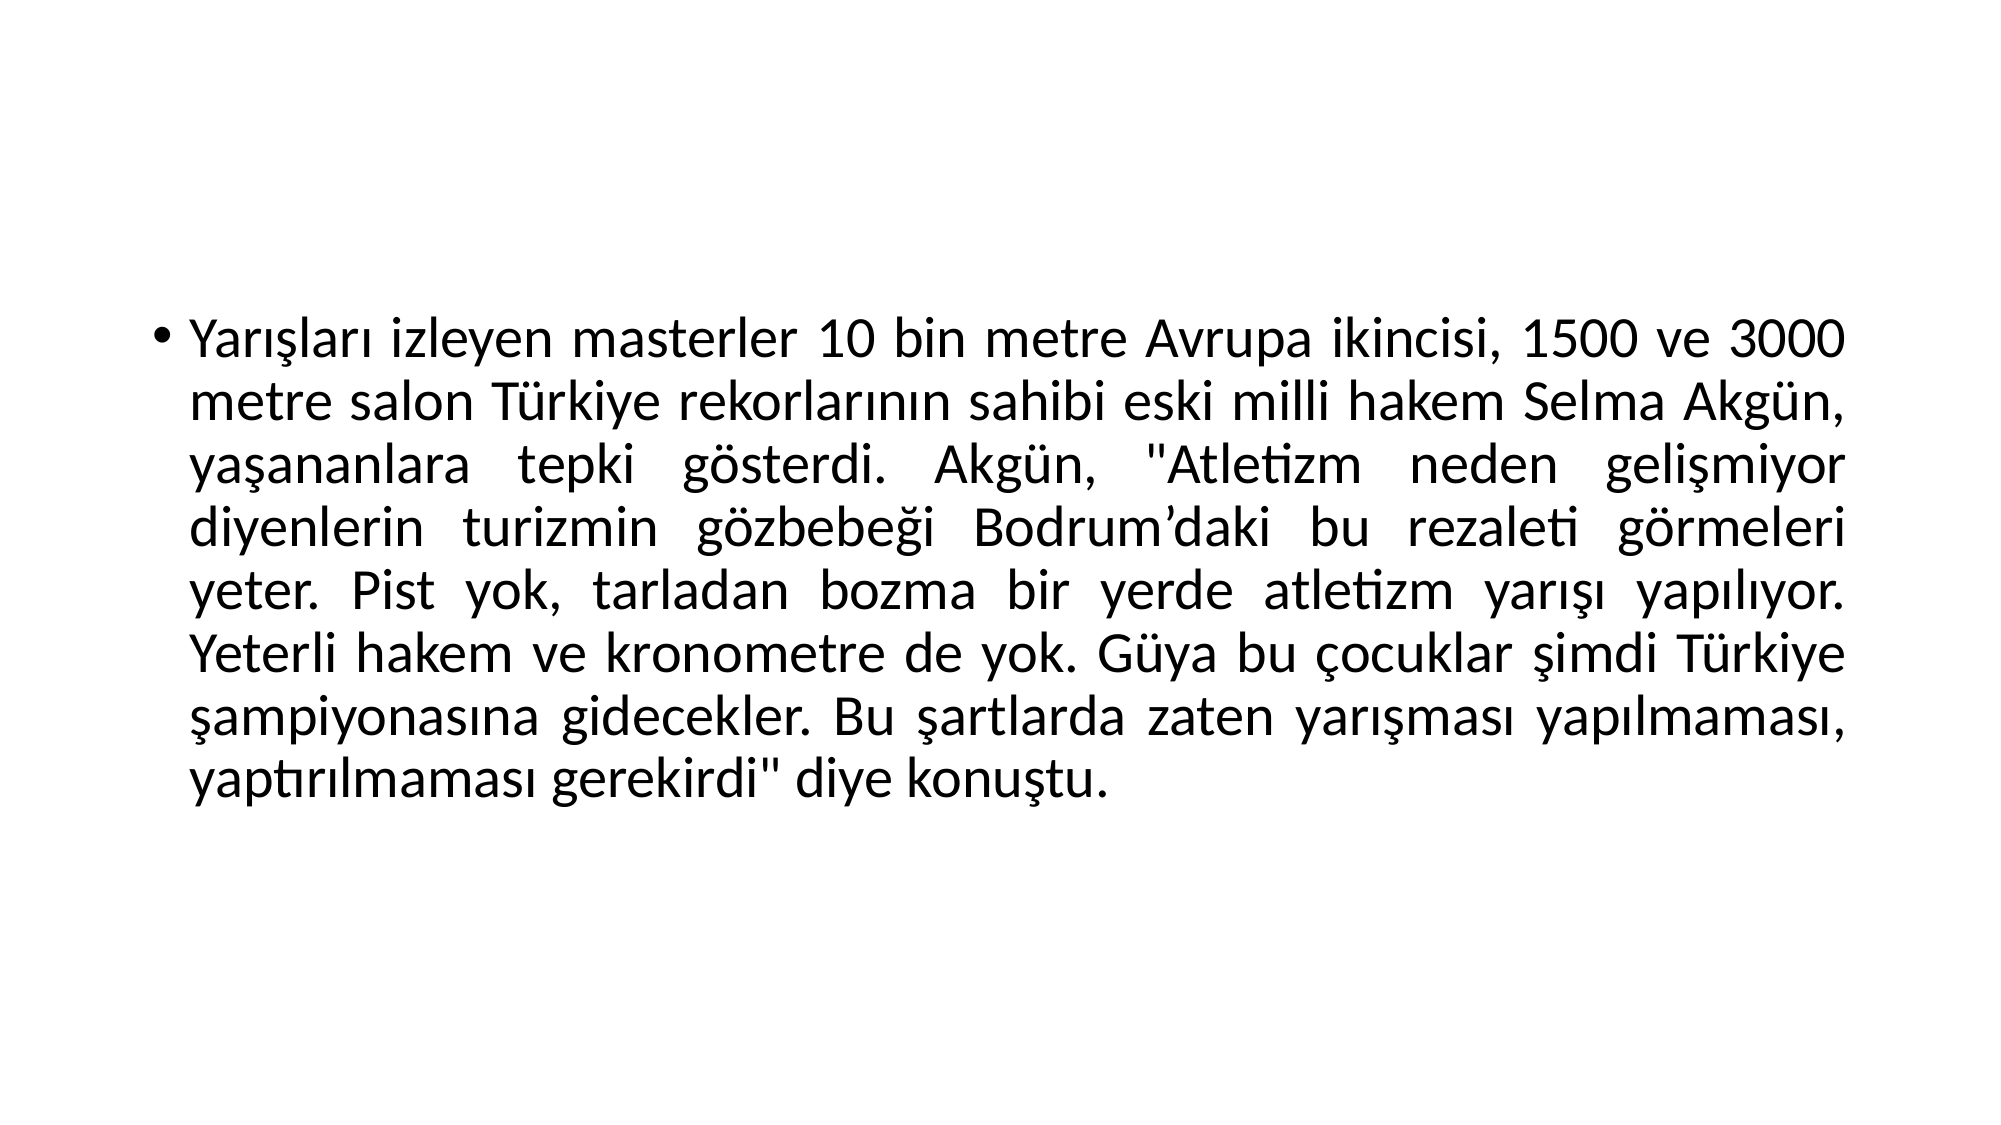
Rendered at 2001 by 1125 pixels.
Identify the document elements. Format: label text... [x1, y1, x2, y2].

list Yarışları izleyen masterler 10 bin metre Avrupa ikincisi, 1500 ve 3000 metre salon Türkiye rekorlarının sahibi eski milli hakem Selma Akgün, yaşananlara tepki gösterdi. Akgün, "Atletizm neden gelişmiyor diyenlerin turizmin gözbebeği Bodrum’daki bu rezaleti görmeleri yeter. Pist yok, tarladan bozma bir yerde atletizm yarışı yapılıyor. Yeterli hakem ve kronometre de yok. Güya bu çocuklar şimdi Türkiye şampiyonasına gidecekler. Bu şartlarda zaten yarışması yapılmaması, yaptırılmaması gerekirdi" diye konuştu. [137, 299, 1863, 1014]
